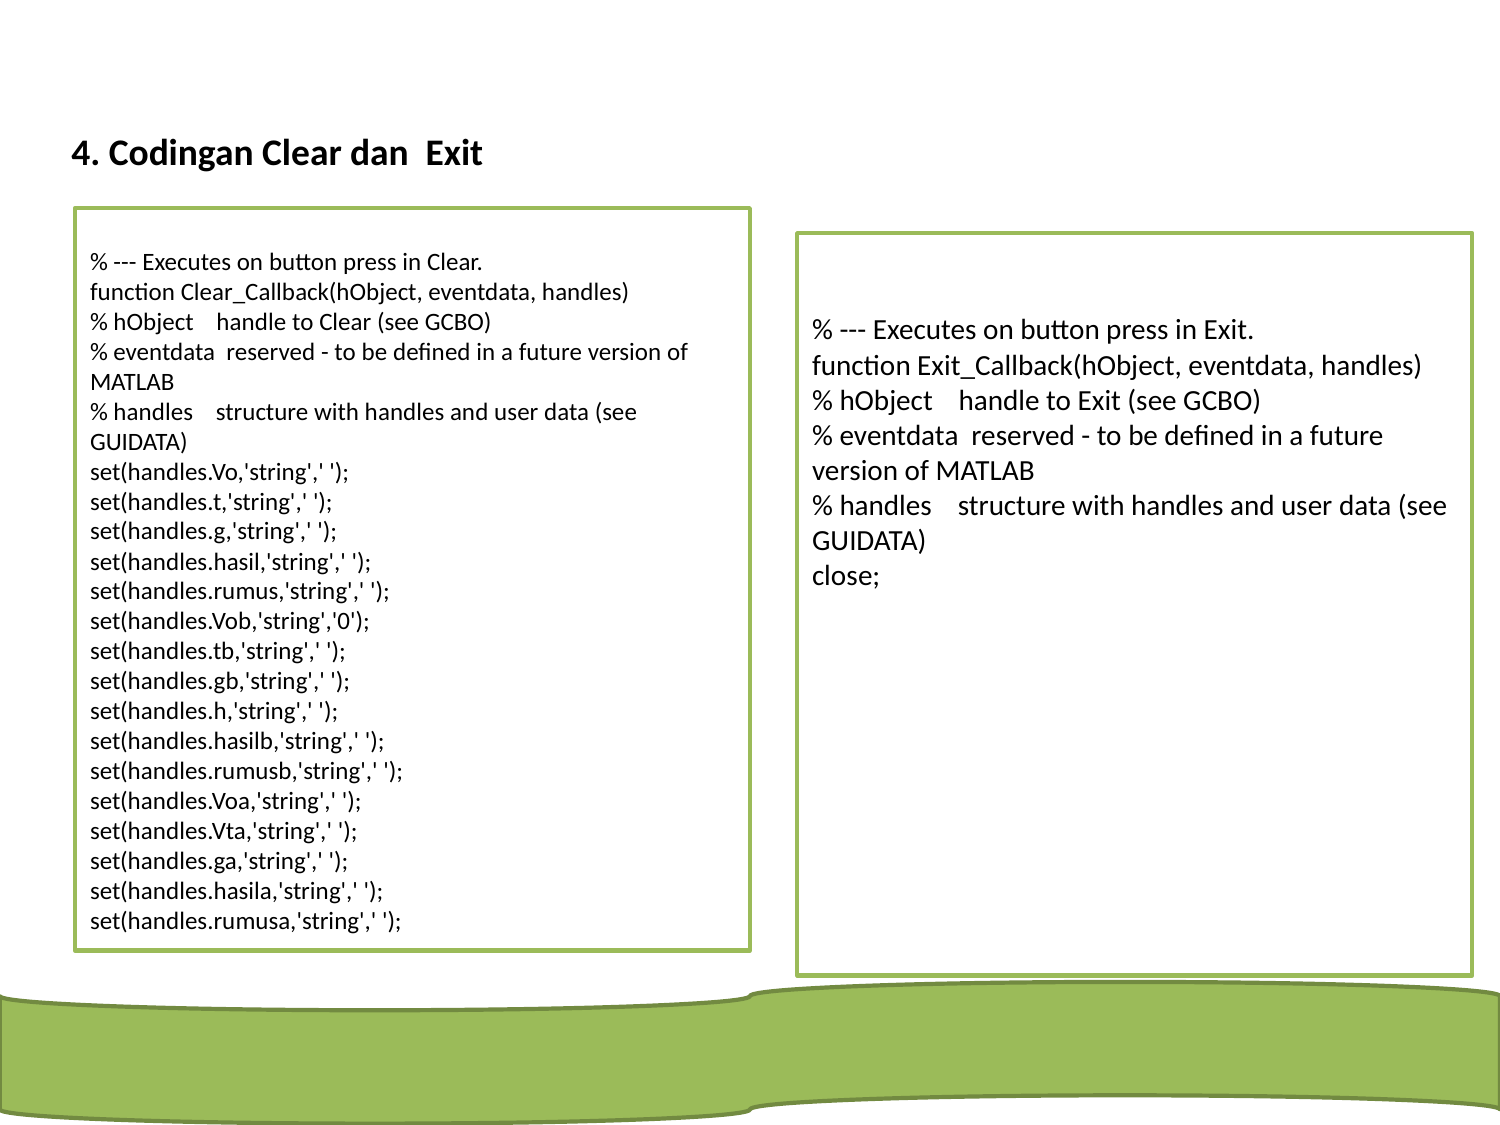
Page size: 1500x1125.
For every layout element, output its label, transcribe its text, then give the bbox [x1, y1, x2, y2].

text_box [0, 979, 1500, 1125]
text_box % --- Executes on button press in Exit. function Exit_Callback(hObject, eventdata, handles) % hObject handle to Exit (see GCBO) % eventdata reserved - to be defined in a future version of MATLAB % handles structure with handles and user data (see GUIDATA) close; [795, 231, 1474, 978]
text_box 4. Codingan Clear dan Exit [56, 120, 682, 181]
list % --- Executes on button press in Clear. function Clear_Callback(hObject, eventdata, handles) % hObject handle to Clear (see GCBO) % eventdata reserved - to be defined in a future version of MATLAB % handles structure with handles and user data (see GUIDATA) set(handles.Vo,'string',' '); set(handles.t,'string',' '); set(handles.g,'string',' '); set(handles.hasil,'string',' '); set(handles.rumus,'string',' '); set(handles.Vob,'string','0'); set(handles.tb,'string',' '); set(handles.gb,'string',' '); set(handles.h,'string',' '); set(handles.hasilb,'string',' '); set(handles.rumusb,'string',' '); set(handles.Voa,'string',' '); set(handles.Vta,'string',' '); set(handles.ga,'string',' '); set(handles.hasila,'string',' '); set(handles.rumusa,'string',' '); [73, 206, 752, 953]
